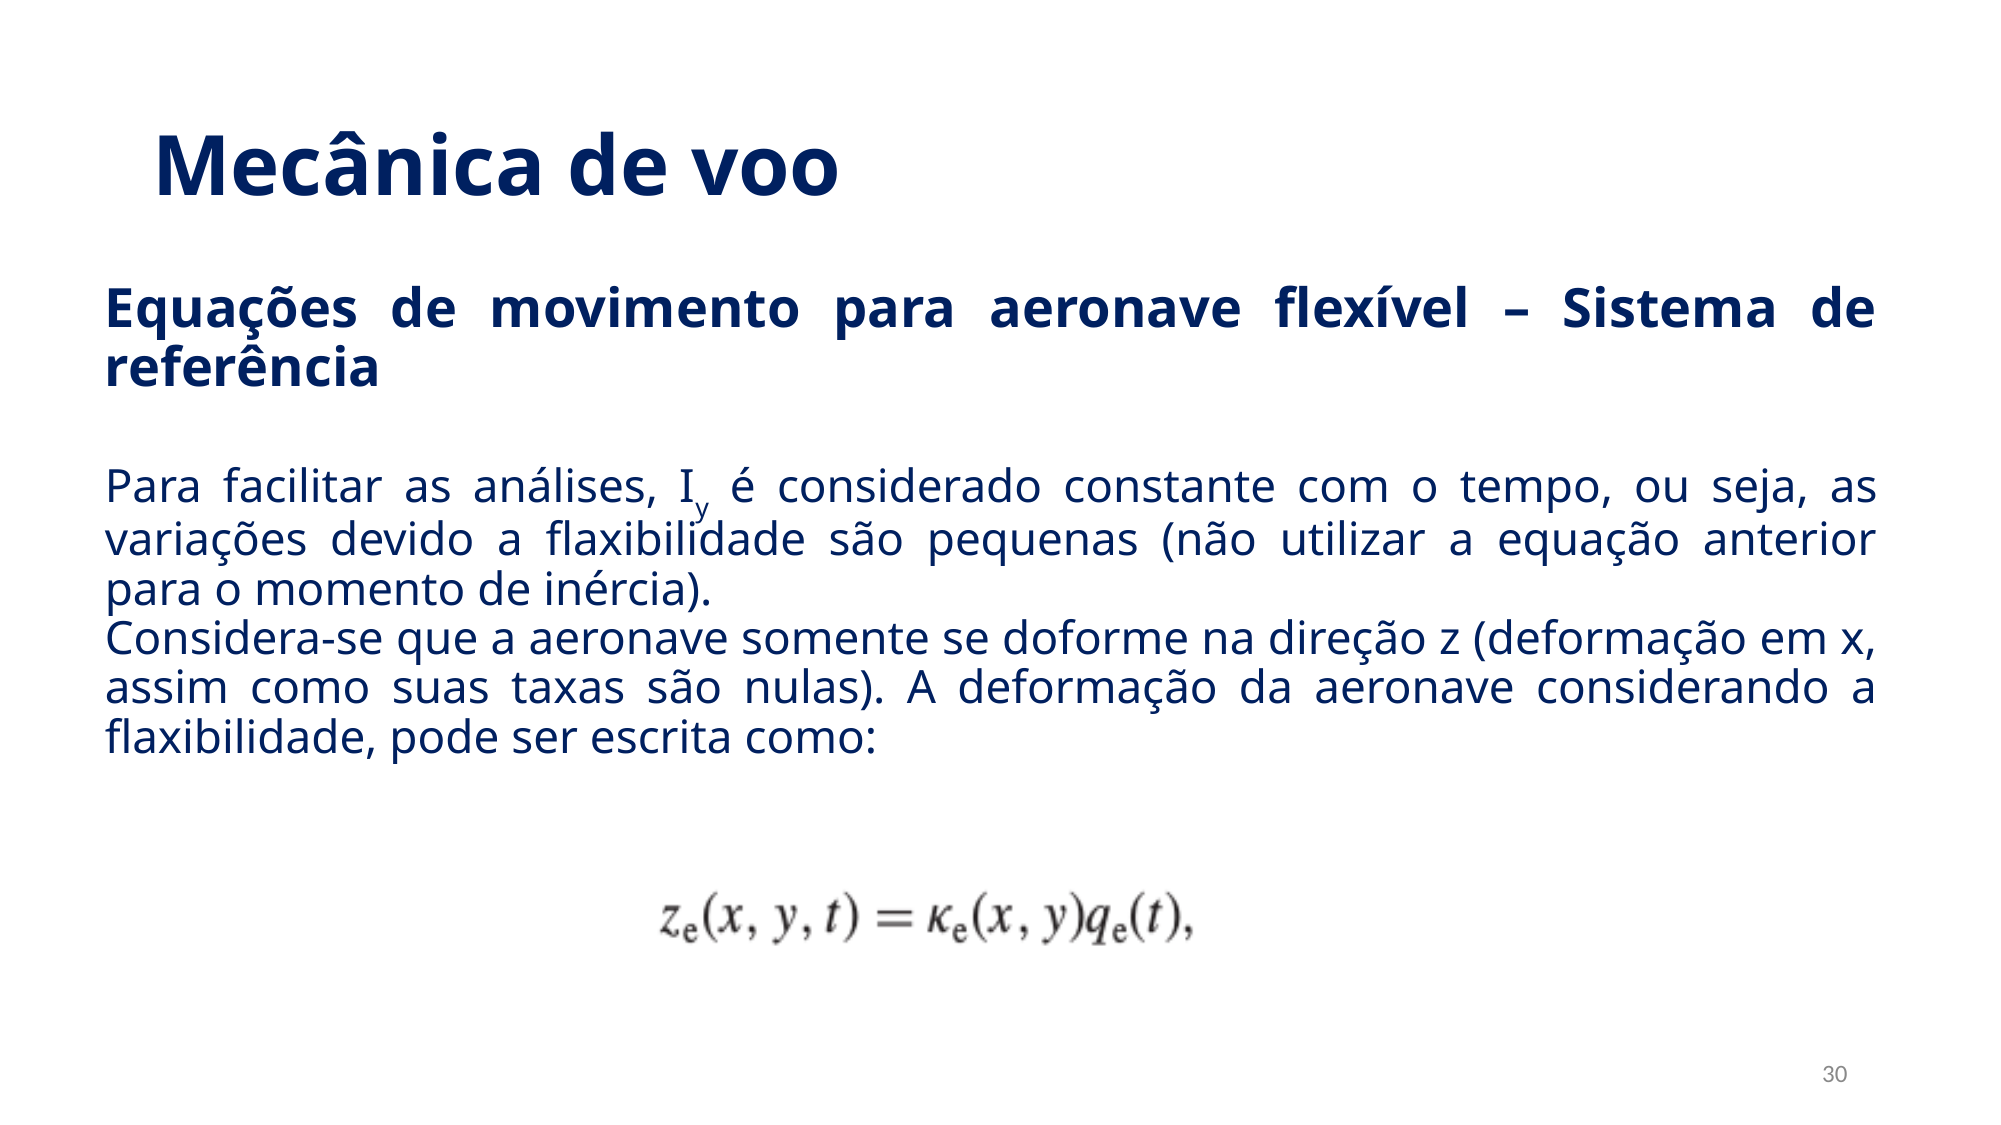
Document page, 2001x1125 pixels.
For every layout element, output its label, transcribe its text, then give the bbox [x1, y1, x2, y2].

text_box Mecânica de voo [137, 59, 1863, 273]
picture [644, 864, 1201, 976]
text_box Equações de movimento para aeronave flexível – Sistema de referência Para facilitar as análises, Iy é considerado constante com o tempo, ou seja, as variações devido a flaxibilidade são pequenas (não utilizar a equação anterior para o momento de inércia). Considera-se que a aeronave somente se doforme na direção z (deformação em x, assim como suas taxas são nulas). A deformação da aeronave considerando a flaxibilidade, pode ser escrita como: [90, 273, 1894, 885]
text_box <number> [1412, 1042, 1863, 1103]
